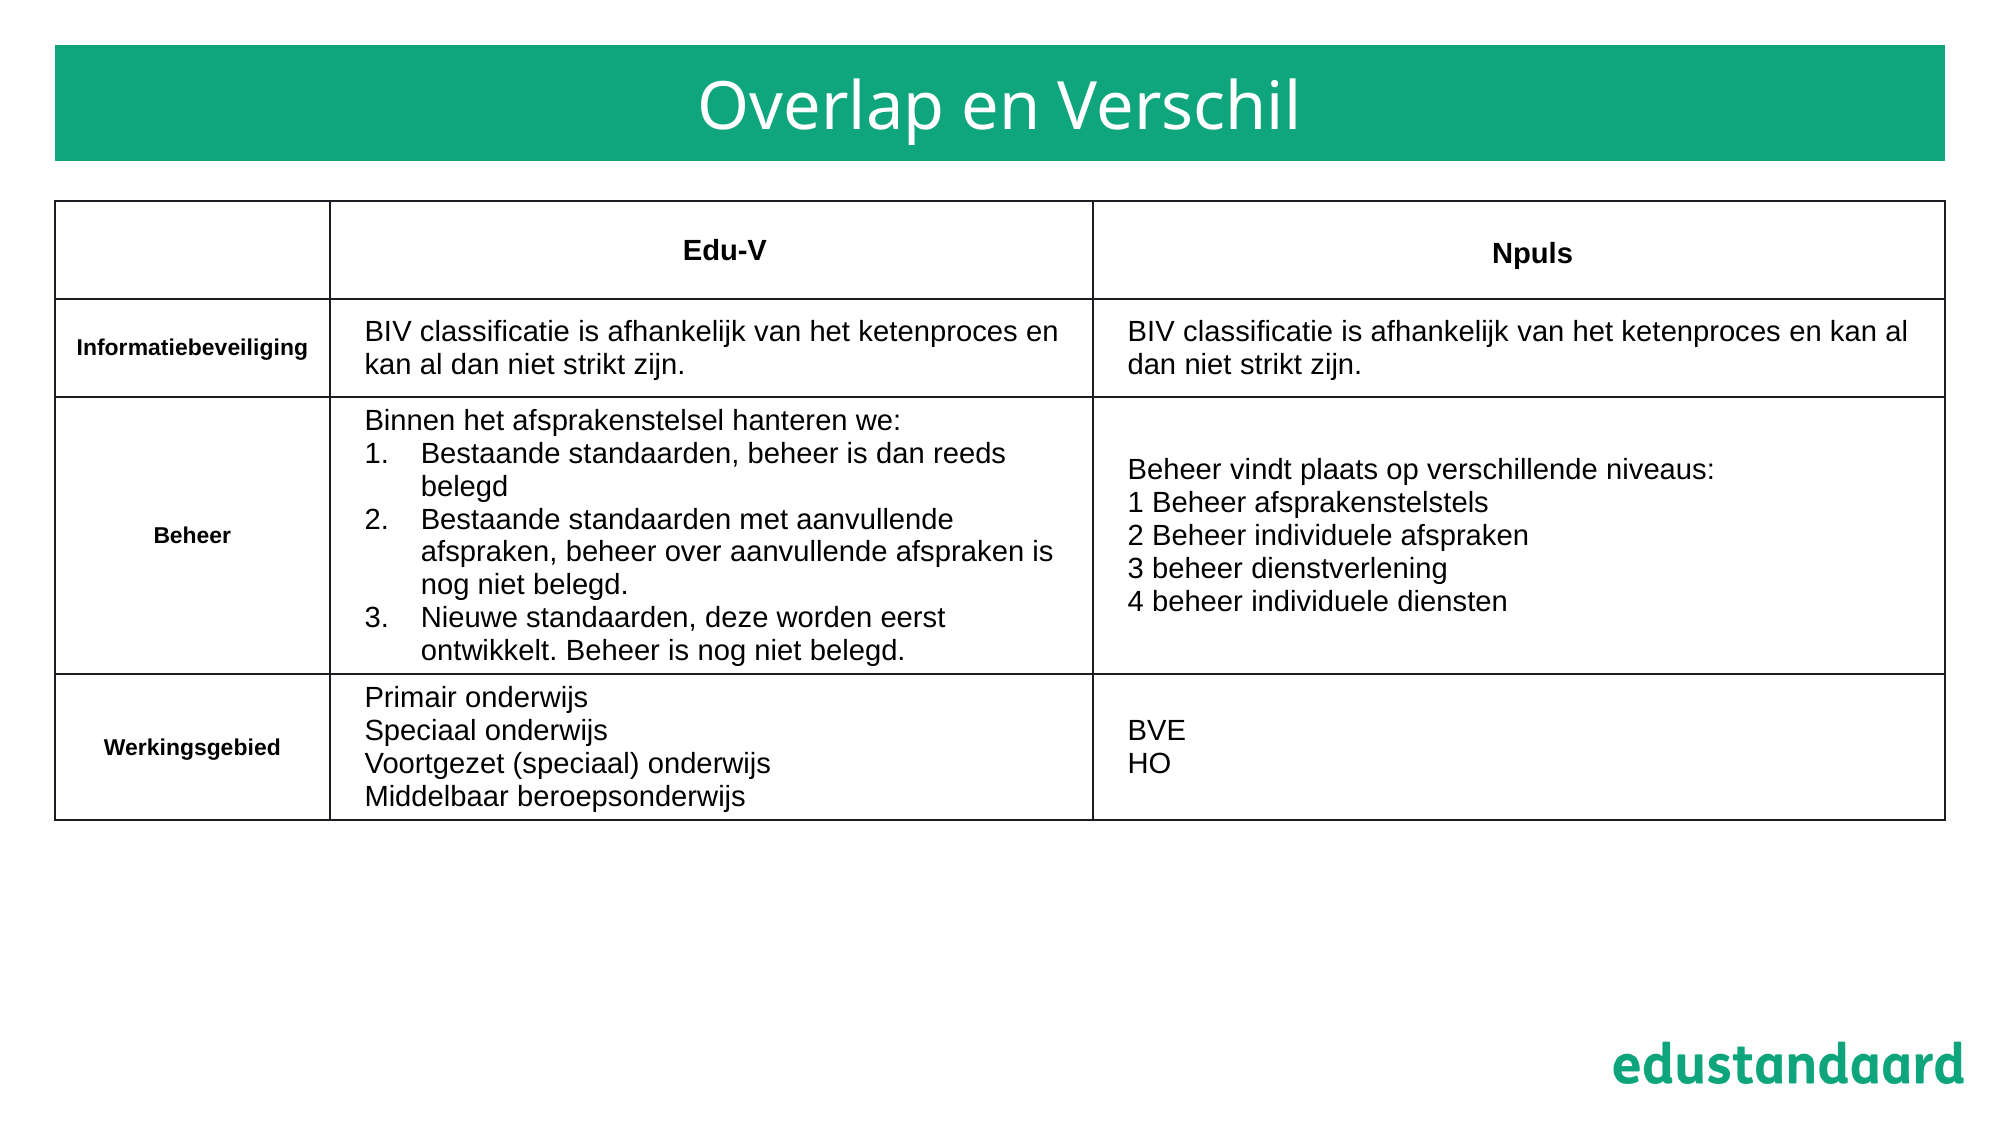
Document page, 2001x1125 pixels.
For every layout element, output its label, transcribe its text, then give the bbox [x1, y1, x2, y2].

table_cell Informatiebeveiliging [56, 300, 329, 396]
table_cell Beheer vindt plaats op verschillende niveaus: 1 Beheer afsprakenstelstels 2 Beheer individuele afspraken 3 beheer dienstverlening 4 beheer individuele diensten [1094, 398, 1944, 673]
table_header Edu-V [331, 202, 1092, 298]
table_cell BIV classificatie is afhankelijk van het ketenproces en kan al dan niet strikt zijn. [1094, 300, 1944, 396]
picture [1584, 1023, 1993, 1113]
table_cell Beheer [56, 398, 329, 673]
table_cell BVE HO [1094, 675, 1944, 819]
table_cell BIV classificatie is afhankelijk van het ketenproces en kan al dan niet strikt zijn. [331, 300, 1092, 396]
table_cell Werkingsgebied [56, 675, 329, 819]
table_header Npuls [1094, 202, 1944, 298]
title Overlap en Verschil [55, 45, 1945, 161]
table_cell Primair onderwijs Speciaal onderwijs Voortgezet (speciaal) onderwijs Middelbaar beroepsonderwijs [331, 675, 1092, 819]
table_cell Binnen het afsprakenstelsel hanteren we: Bestaande standaarden, beheer is dan reeds belegd Bestaande standaarden met aanvullende afspraken, beheer over aanvullende afspraken is nog niet belegd. Nieuwe standaarden, deze worden eerst ontwikkelt. Beheer is nog niet belegd. [331, 398, 1092, 673]
table_header [56, 202, 329, 298]
